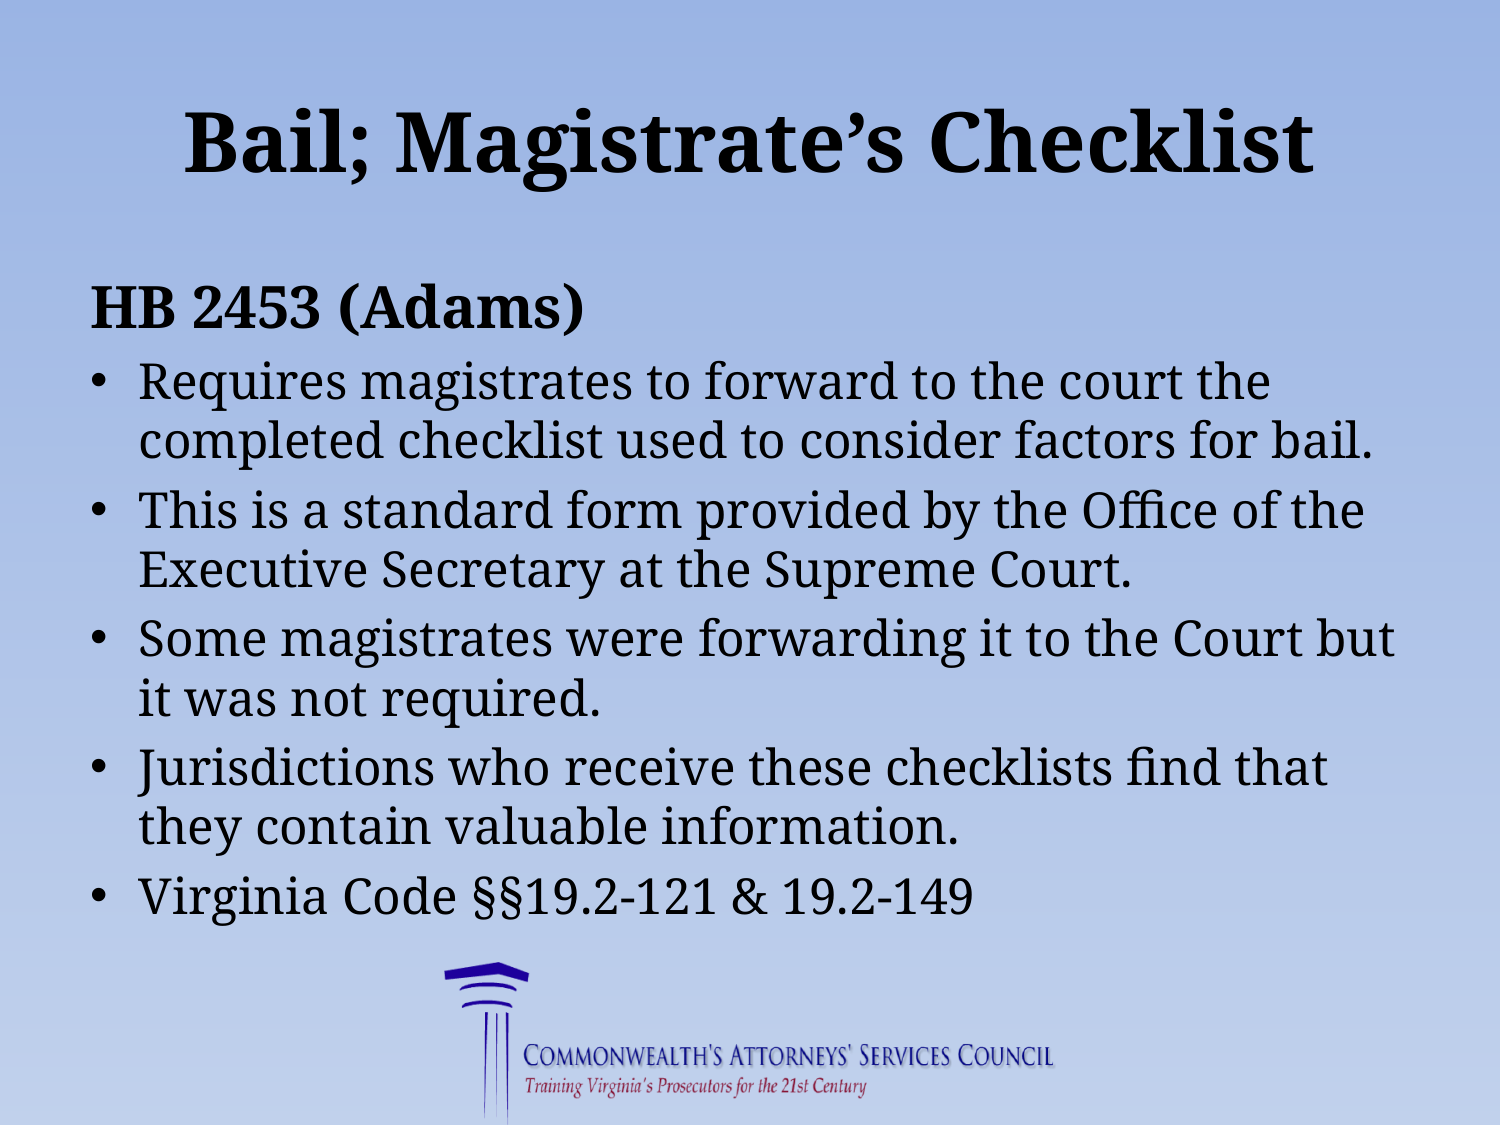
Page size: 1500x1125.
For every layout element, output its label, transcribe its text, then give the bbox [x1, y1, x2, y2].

list HB 2453 (Adams) Requires magistrates to forward to the court the completed checklist used to consider factors for bail. This is a standard form provided by the Office of the Executive Secretary at the Supreme Court. Some magistrates were forwarding it to the Court but it was not required. Jurisdictions who receive these checklists find that they contain valuable information. Virginia Code §§19.2-121 & 19.2-149 [75, 262, 1425, 950]
picture [444, 962, 1056, 1125]
title Bail; Magistrate’s Checklist [75, 45, 1425, 233]
